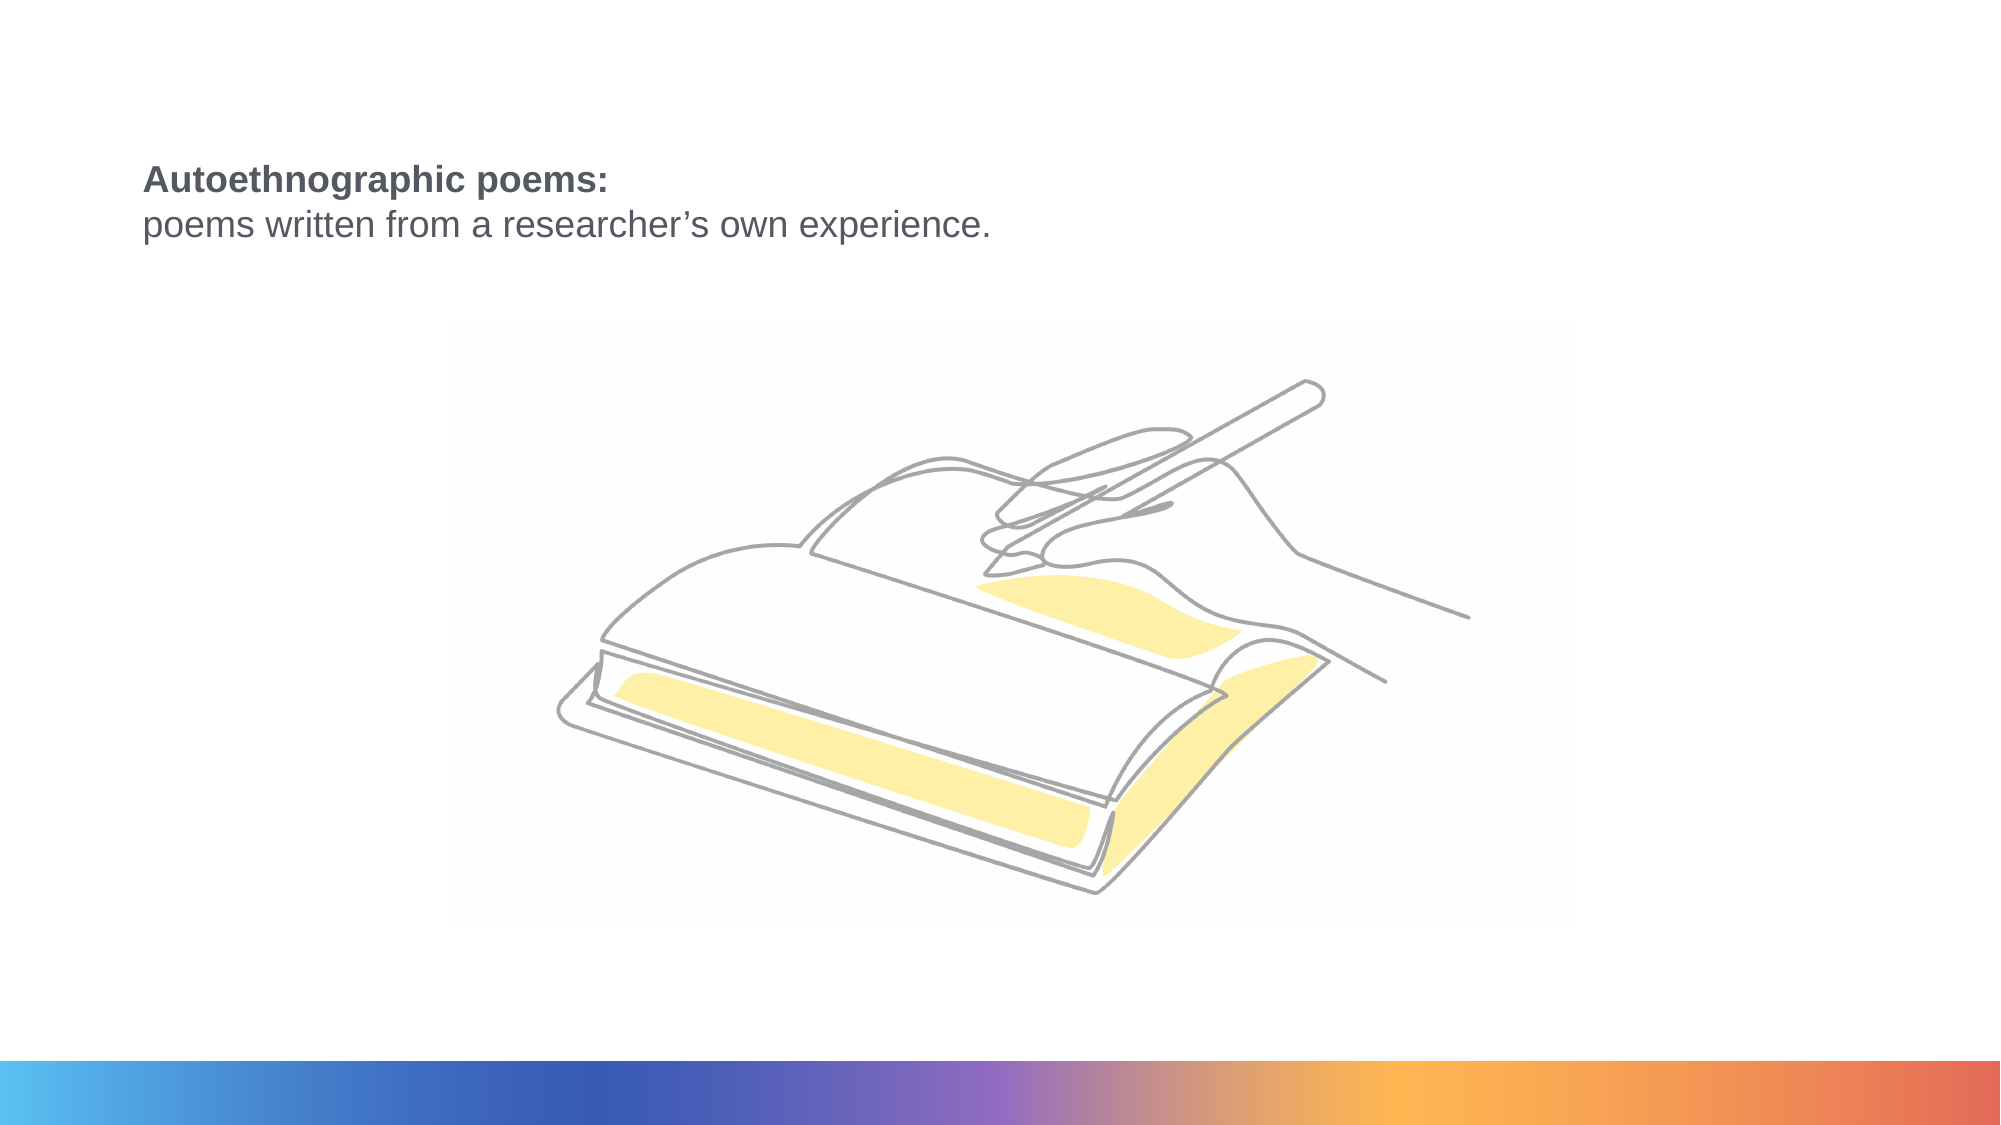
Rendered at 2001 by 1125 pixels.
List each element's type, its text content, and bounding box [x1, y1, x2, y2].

text_box Autoethnographic poems: poems written from a researcher’s own experience. [127, 147, 1759, 253]
picture [448, 321, 1574, 927]
picture [0, 1061, 2000, 1125]
